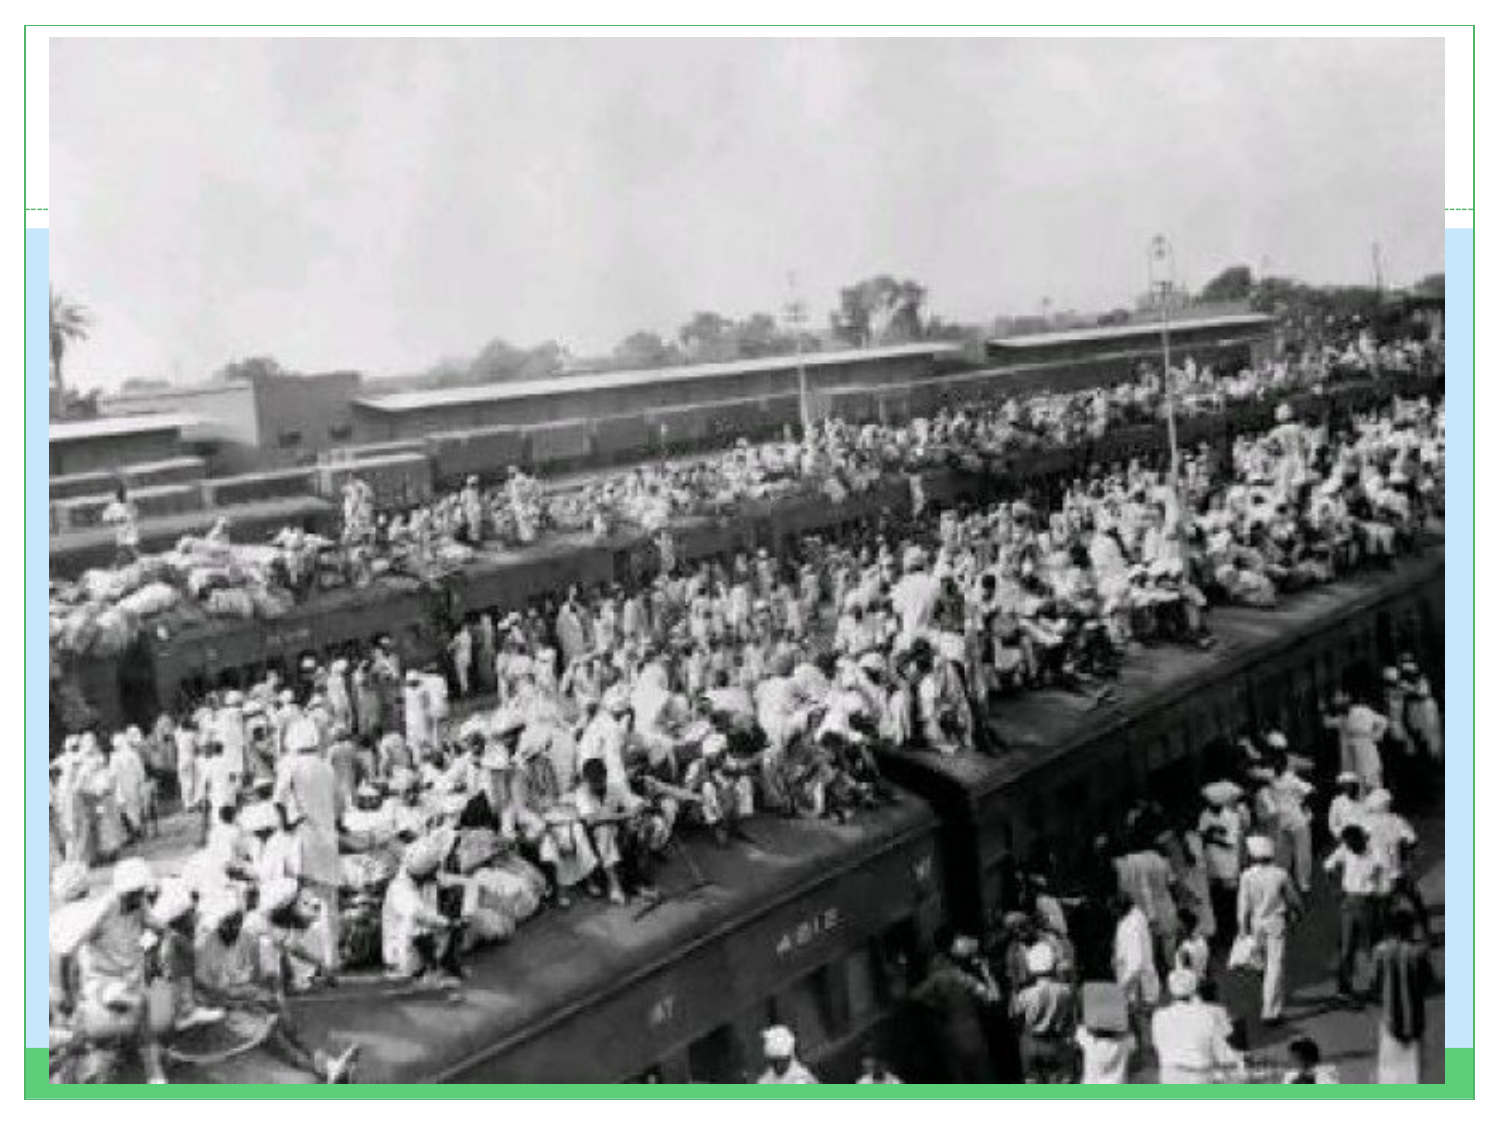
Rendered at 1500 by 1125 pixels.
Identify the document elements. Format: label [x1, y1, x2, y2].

list [49, 37, 1445, 1094]
